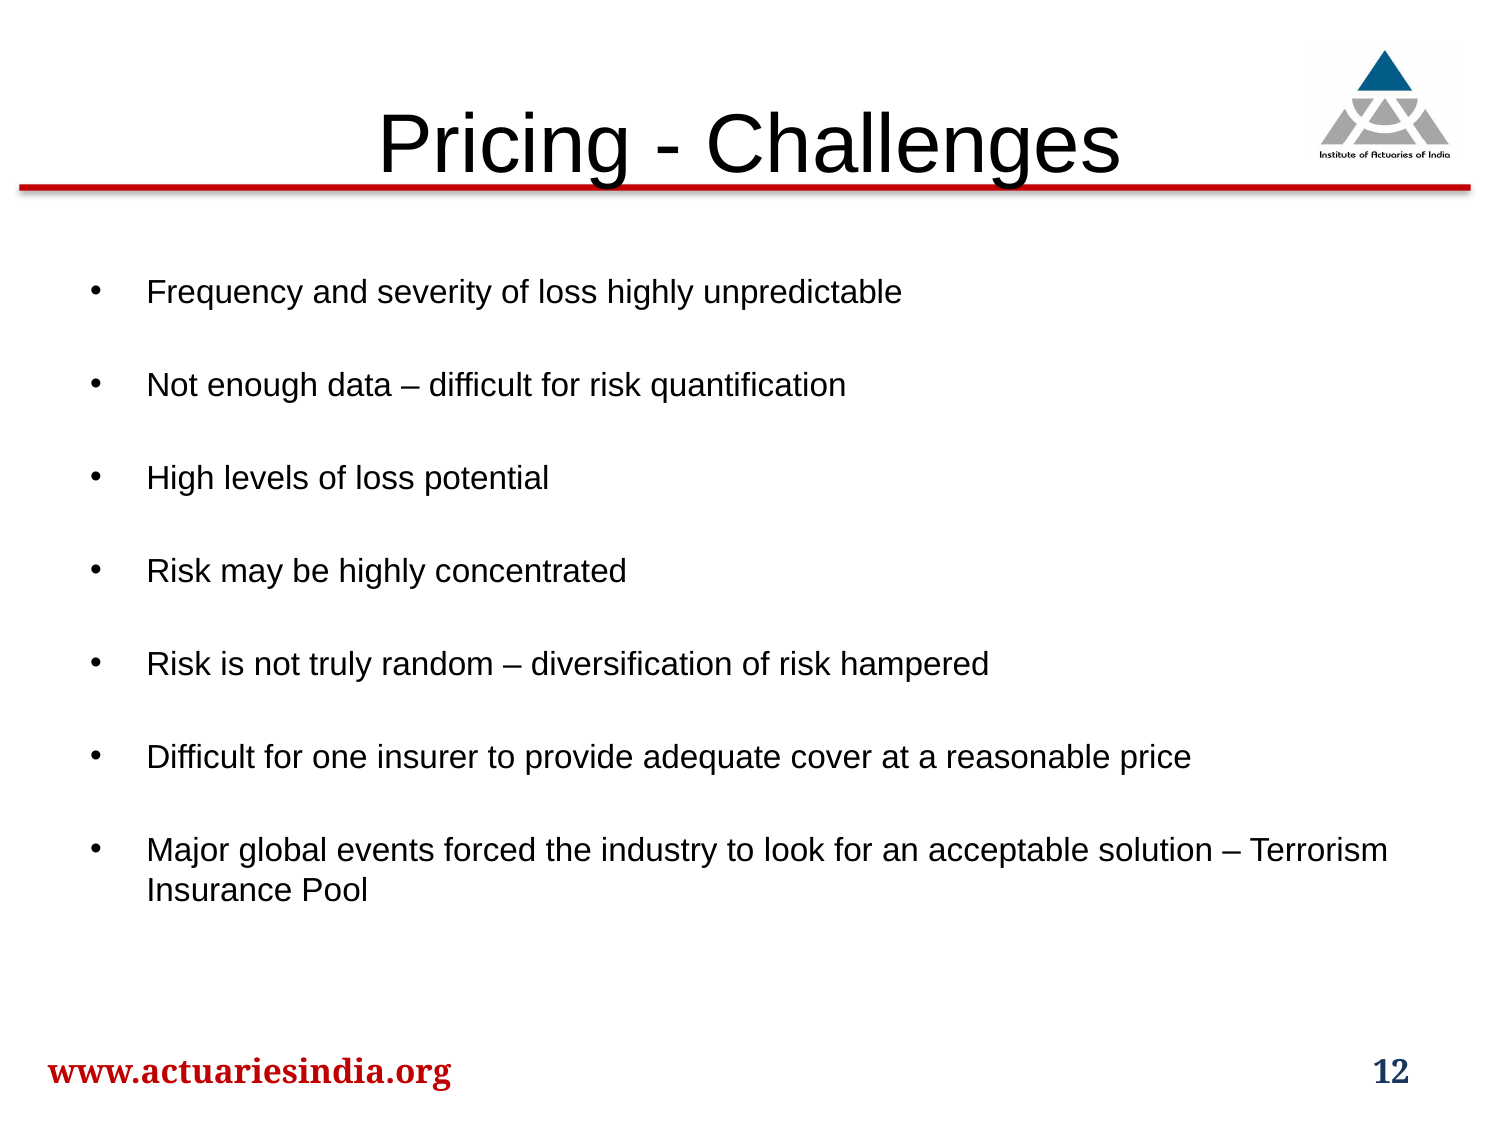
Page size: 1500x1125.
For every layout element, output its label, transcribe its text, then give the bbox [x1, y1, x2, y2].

slide_number 12 [1074, 1042, 1425, 1103]
list Frequency and severity of loss highly unpredictable Not enough data – difficult for risk quantification High levels of loss potential Risk may be highly concentrated Risk is not truly random – diversification of risk hampered Difficult for one insurer to provide adequate cover at a reasonable price Major global events forced the industry to look for an acceptable solution – Terrorism Insurance Pool [75, 262, 1425, 1005]
footer www.actuariesindia.org [12, 1042, 488, 1103]
picture [1425, 45, 1463, 160]
title Pricing - Challenges [75, 45, 1425, 233]
